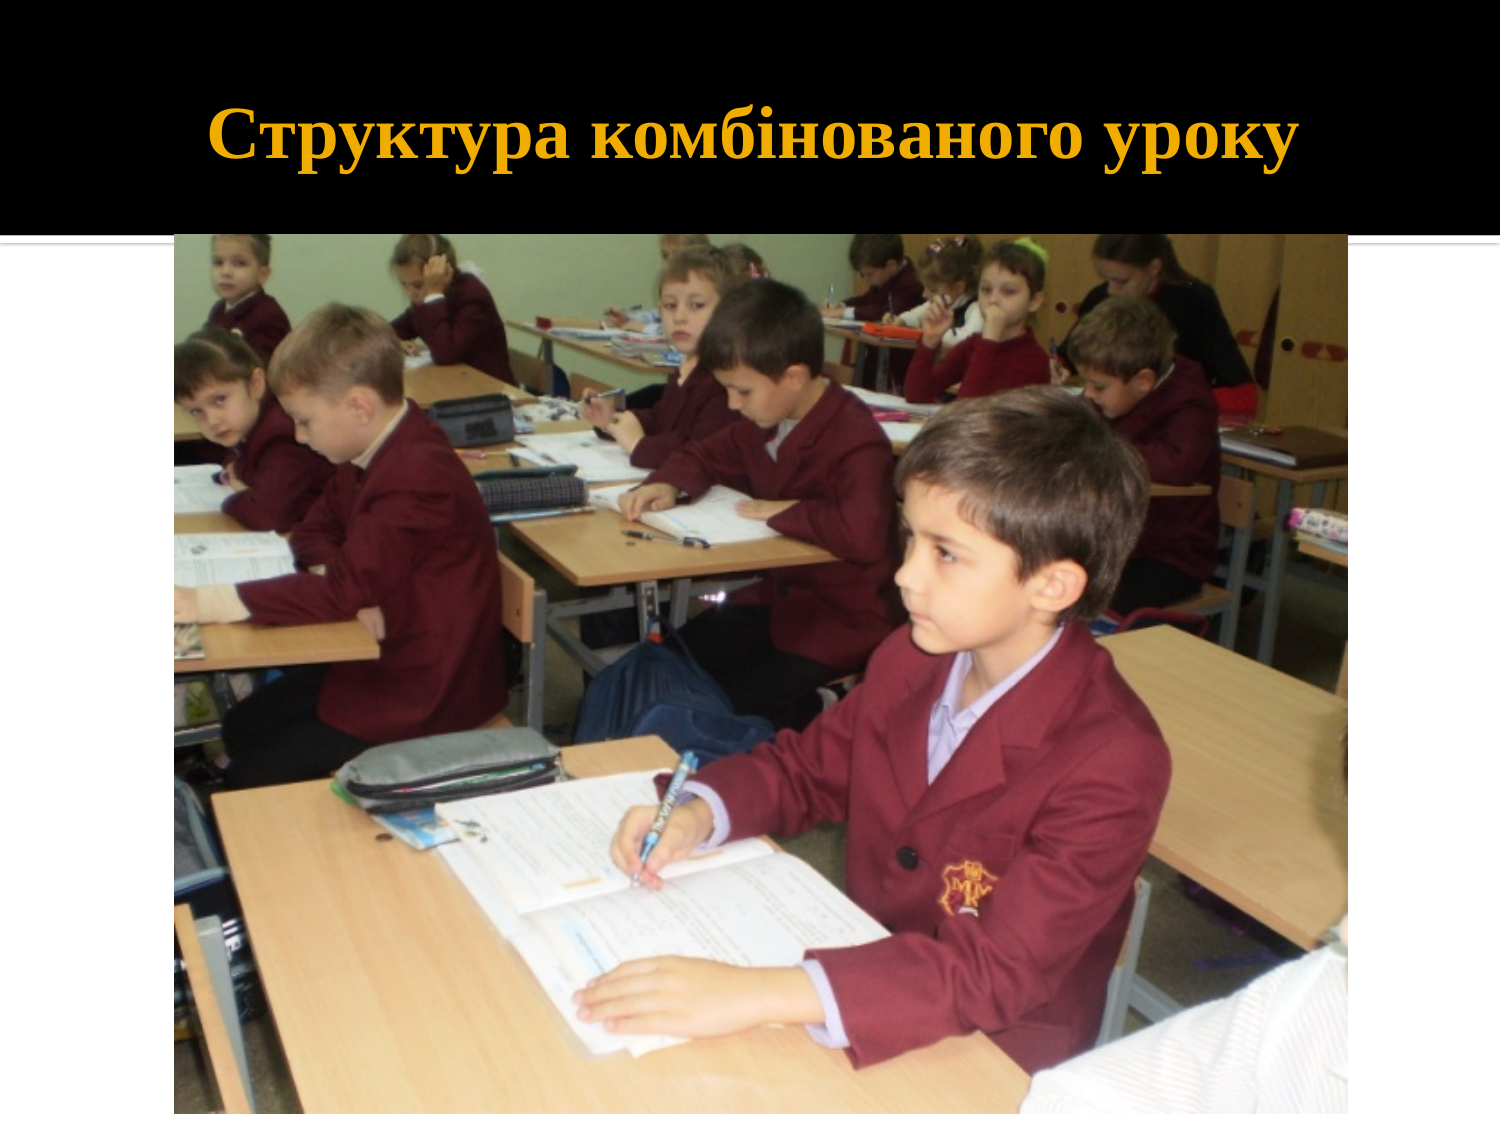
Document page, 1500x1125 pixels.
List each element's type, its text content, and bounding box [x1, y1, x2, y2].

title Структура комбінованого уроку [75, 25, 1425, 231]
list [174, 234, 1348, 1114]
